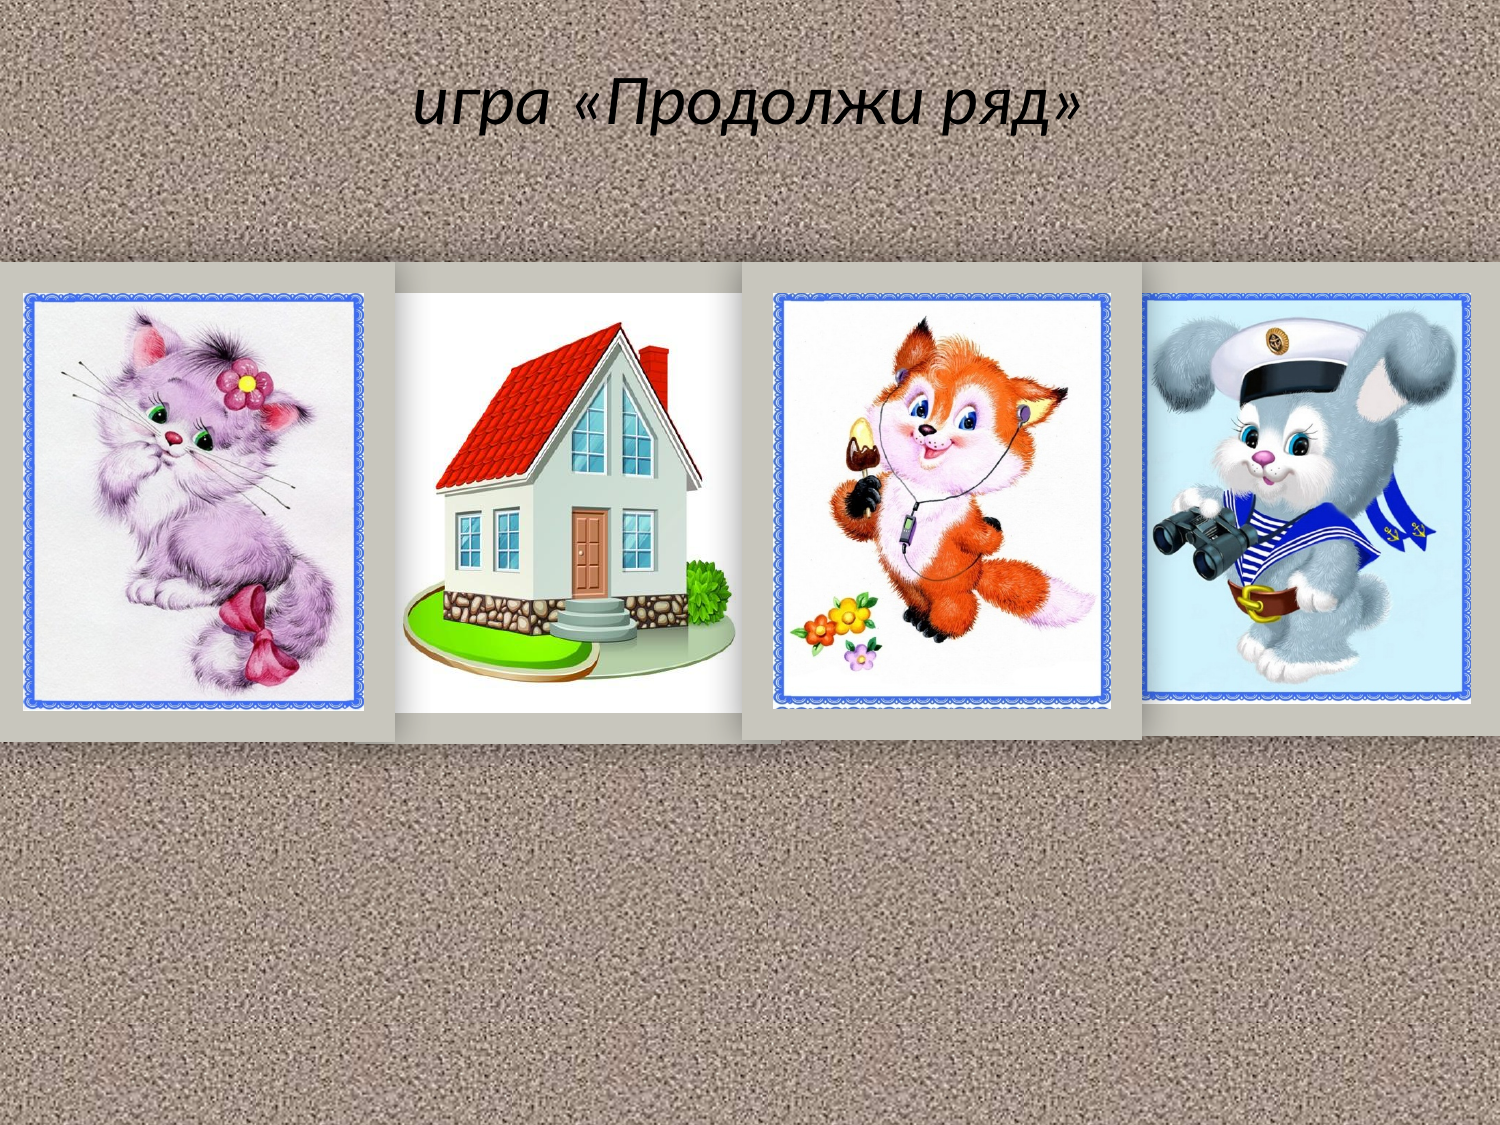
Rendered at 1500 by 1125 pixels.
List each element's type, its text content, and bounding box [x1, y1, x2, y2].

picture [0, 0, 1500, 262]
picture [1136, 292, 1472, 705]
picture [0, 736, 1500, 1125]
title игра «Продолжи ряд» [75, 45, 1425, 233]
picture [773, 292, 1111, 709]
picture [23, 292, 364, 712]
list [386, 292, 751, 713]
